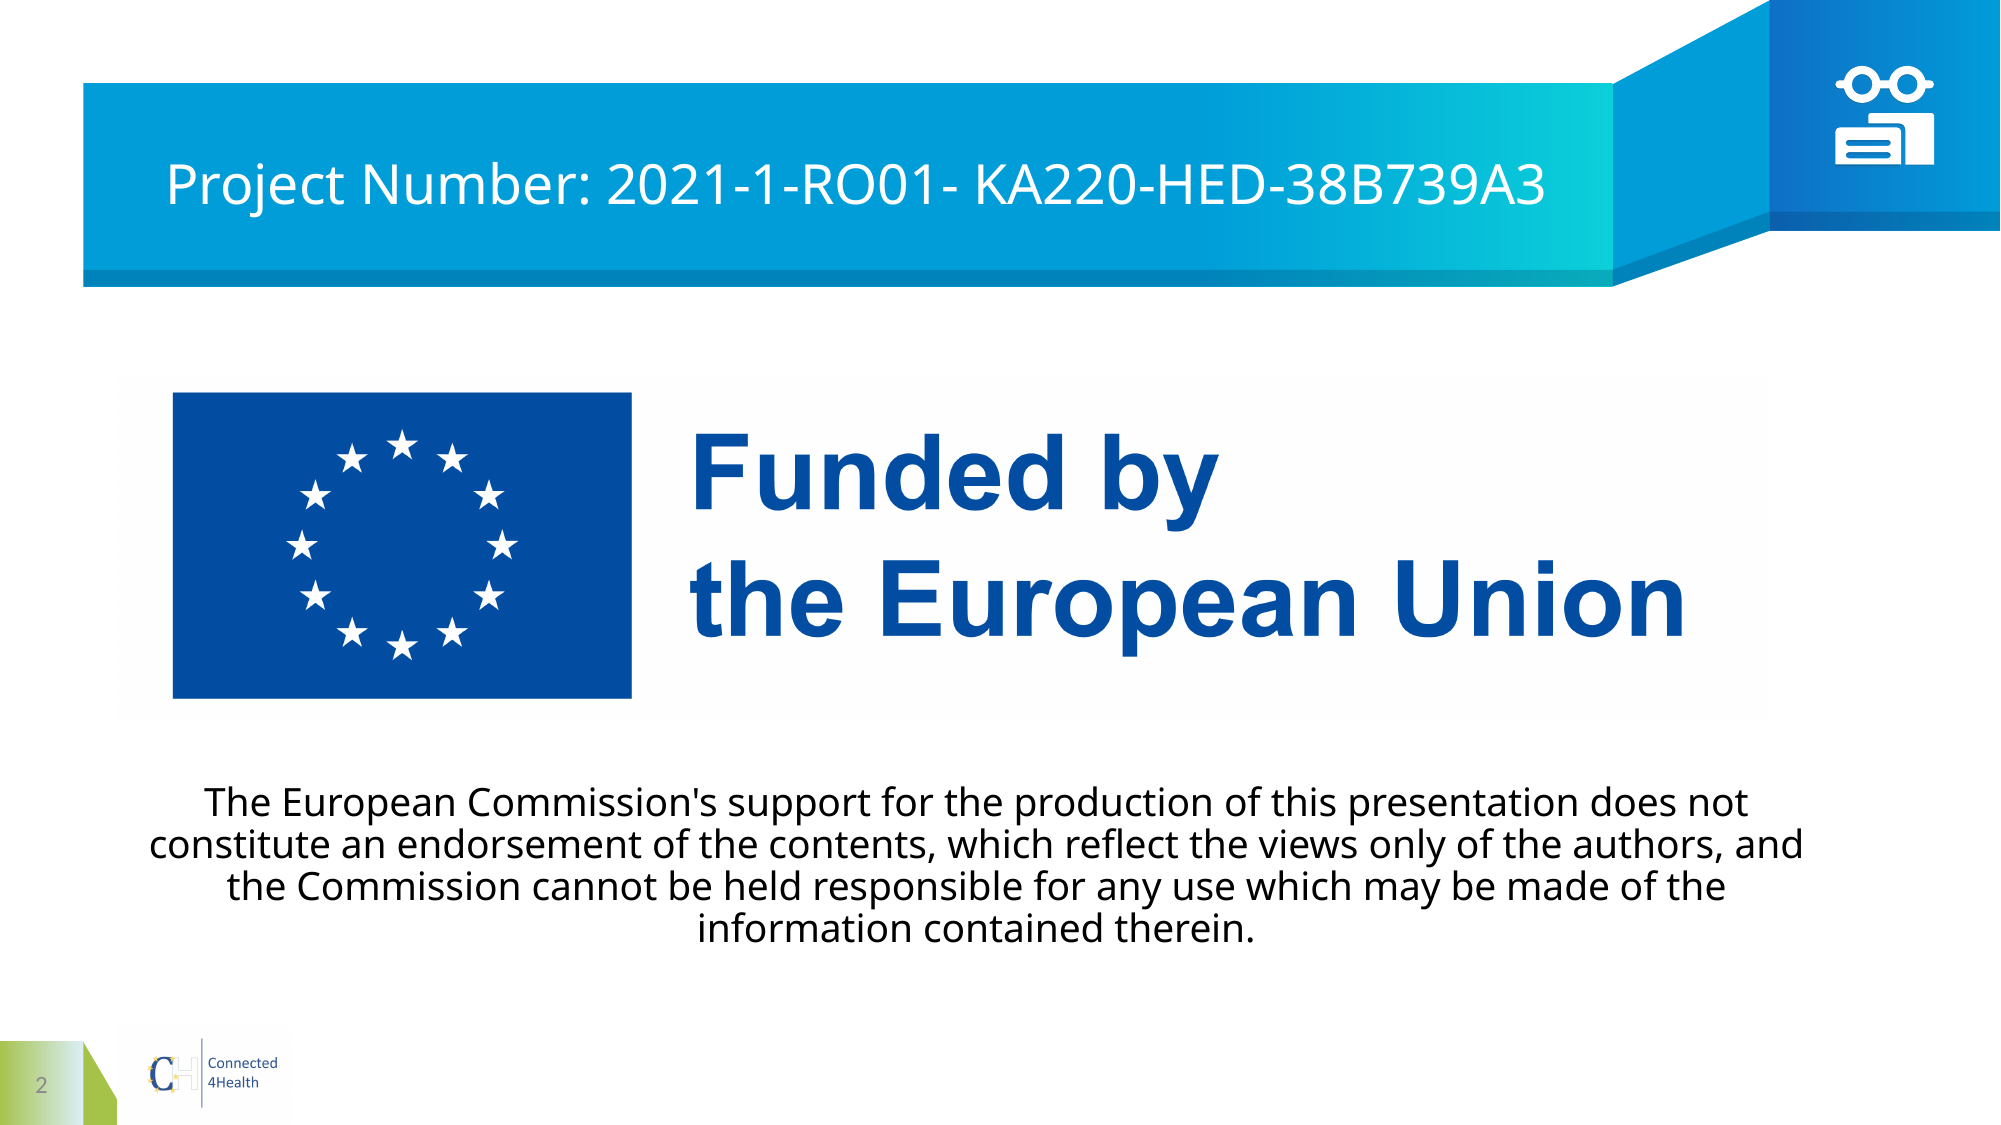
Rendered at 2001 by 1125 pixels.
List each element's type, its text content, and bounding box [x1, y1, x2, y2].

title Project Number: 2021-1-RO01- KA220-HED-38B739A3 [134, 85, 1613, 287]
slide_number 2 [0, 1041, 84, 1125]
list The European Commission's support for the production of this presentation does not constitute an endorsement of the contents, which reflect the views only of the authors, and the Commission cannot be held responsible for any use which may be made of the information contained therein. [86, 783, 1836, 909]
picture [117, 1026, 293, 1125]
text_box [1835, 65, 1934, 165]
picture [117, 373, 1768, 720]
